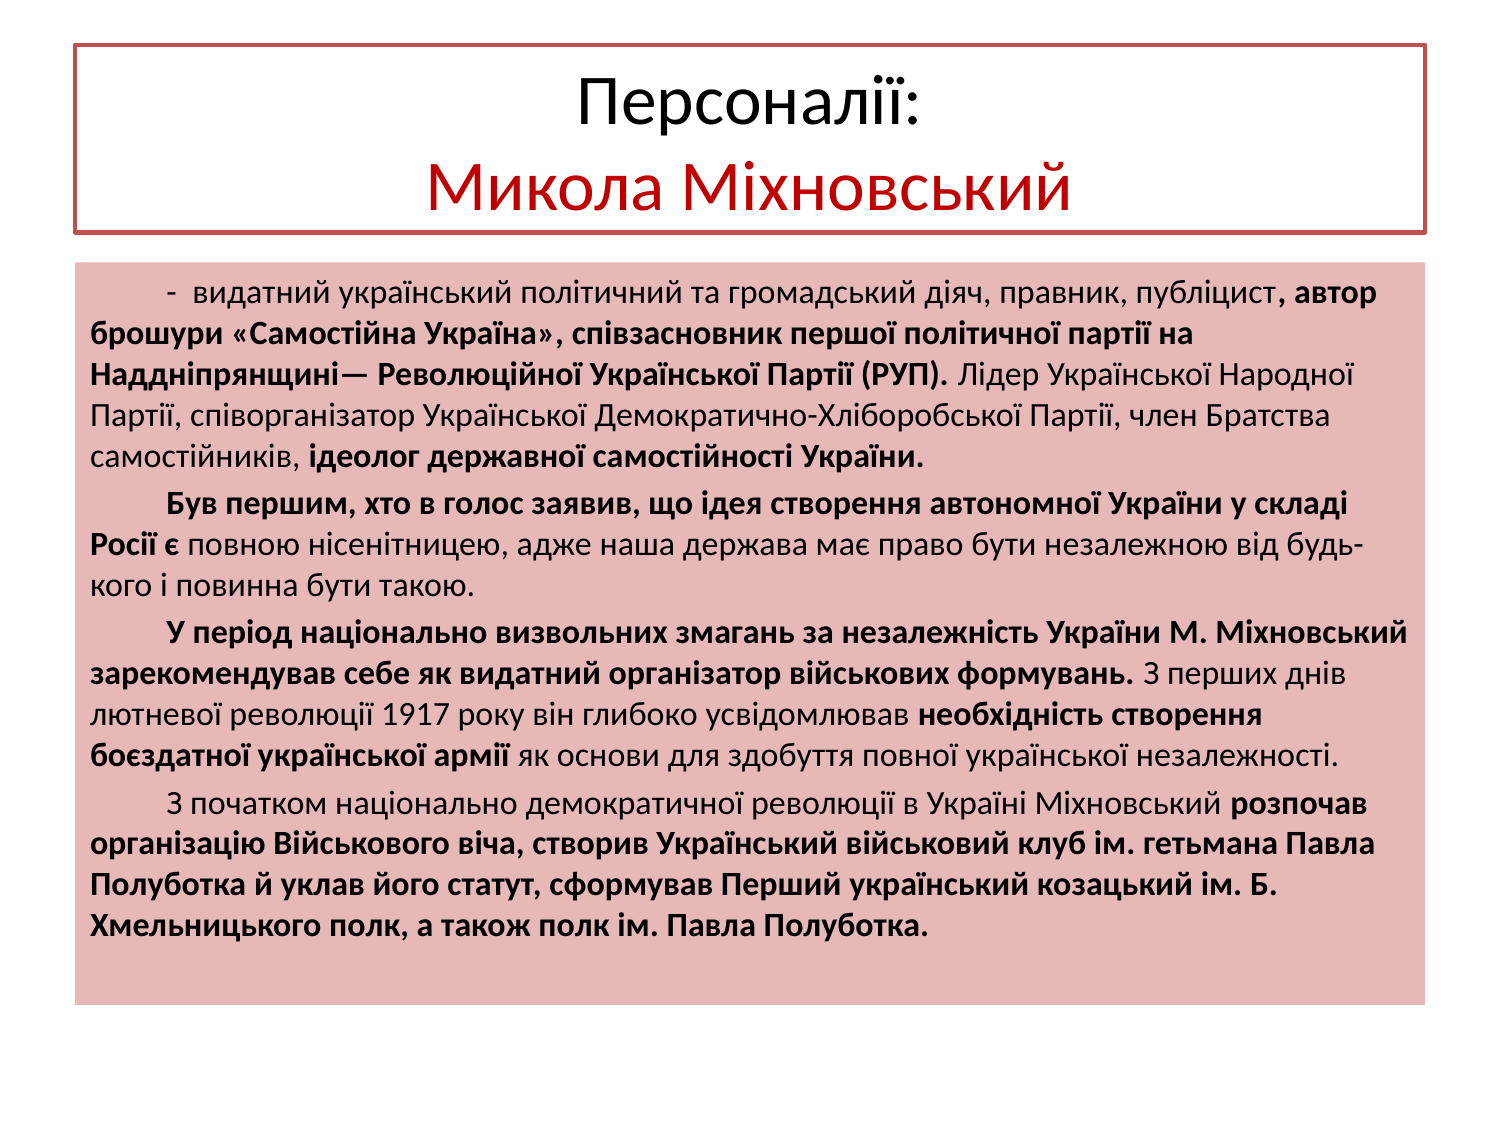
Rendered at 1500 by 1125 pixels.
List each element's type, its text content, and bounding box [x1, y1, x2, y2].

list - видатний український політичний та громадський діяч, правник, публіцист, автор брошури «Самостійна Україна», співзасновник першої політичної партії на Наддніпрянщині— Революційної Української Партії (РУП). Лідер Української Народної Партії, співорганізатор Української Демократично-Хліборобської Партії, член Братства самостійників, ідеолог державної самостійності України. Був першим, хто в голос заявив, що ідея створення автономної України у складі Росії є повною нісенітницею, адже наша держава має право бути незалежною від будь-кого і повинна бути такою. У період національно визвольних змагань за незалежність України М. Міхновський зарекомендував себе як видатний організатор військових формувань. З перших днів лютневої революції 1917 року він глибоко усвідомлював необхідність створення боєздатної української армії як основи для здобуття повної української незалежності. З початком національно демократичної революції в Україні Міхновський розпочав організацію Військового віча, створив Український військовий клуб ім. гетьмана Павла Полуботка й уклав його статут, сформував Перший український козацький ім. Б. Хмельницького полк, а також полк ім. Павла Полуботка. [75, 262, 1425, 1005]
title Персоналії: Микола Міхновський [73, 43, 1427, 235]
